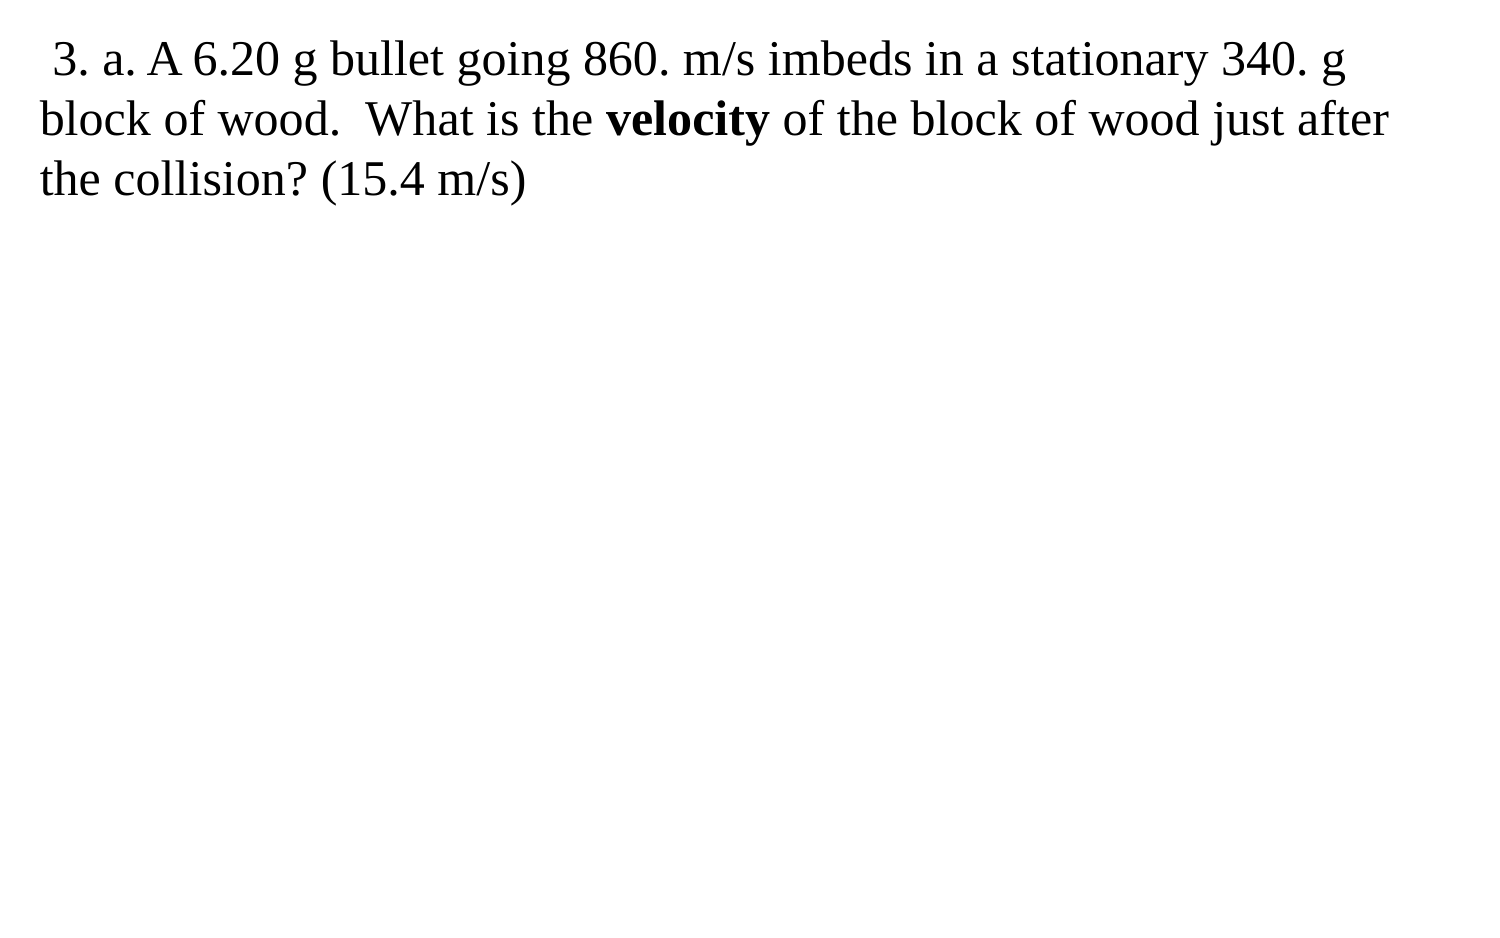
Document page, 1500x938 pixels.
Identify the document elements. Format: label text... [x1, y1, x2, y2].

text_box 3. a. A 6.20 g bullet going 860. m/s imbeds in a stationary 340. g block of wood. What is the velocity of the block of wood just after the collision? (15.4 m/s) [24, 17, 1475, 273]
